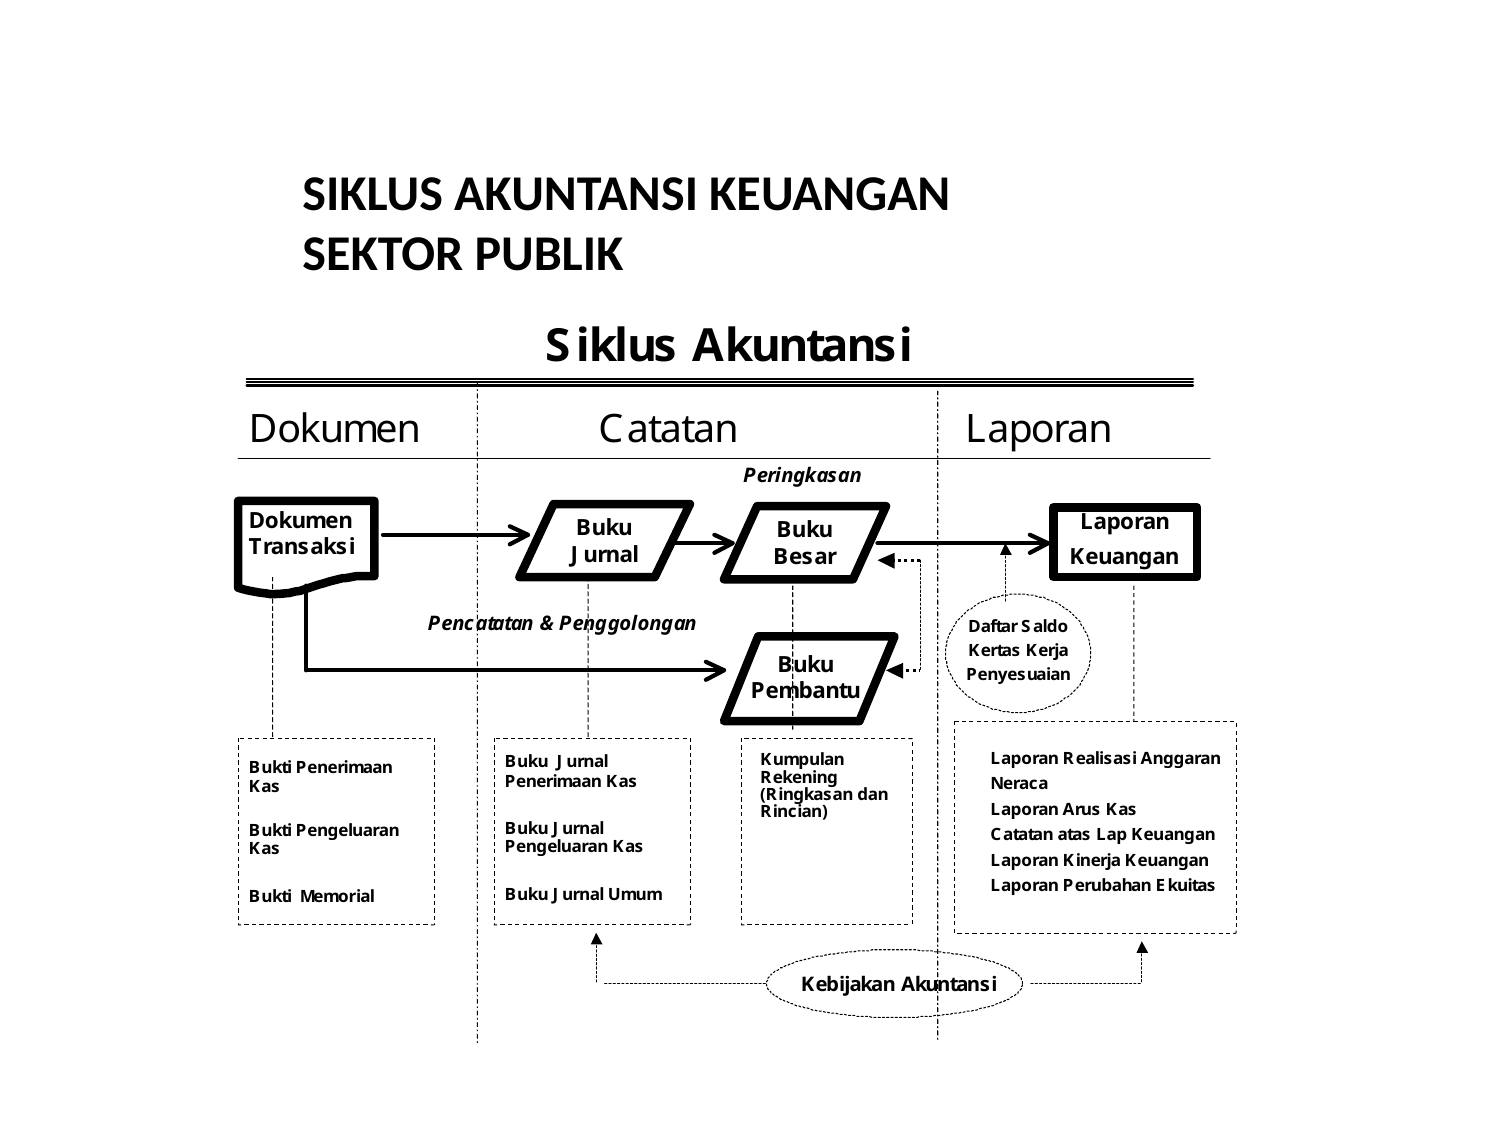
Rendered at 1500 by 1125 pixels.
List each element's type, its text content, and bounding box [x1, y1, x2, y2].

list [212, 312, 1275, 1051]
title SIKLUS AKUNTANSI KEUANGAN SEKTOR PUBLIK [287, 99, 1500, 342]
